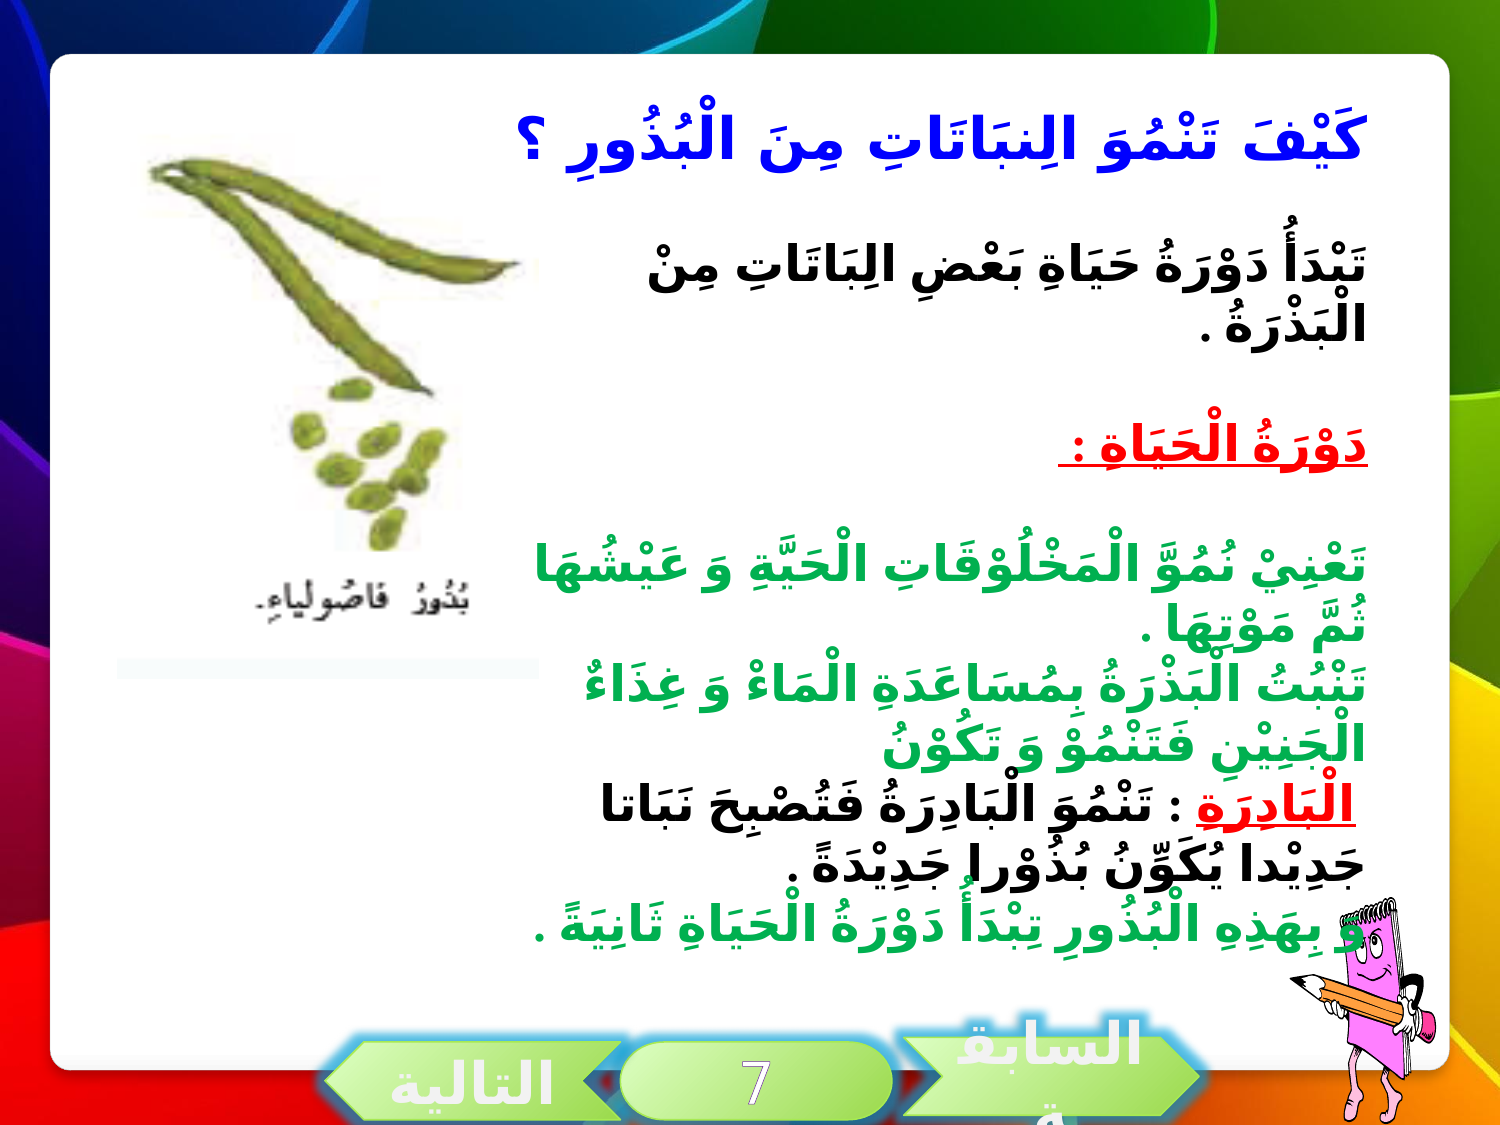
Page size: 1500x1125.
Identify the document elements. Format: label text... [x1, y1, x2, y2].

picture [116, 116, 540, 679]
text_box السابقة [903, 1036, 1200, 1117]
picture [0, 0, 1500, 1125]
text_box 7 [619, 1041, 893, 1121]
text_box كَيْفَ تَنْمُوَ الِنبَاتَاتِ مِنَ الْبُذُورِ ؟ تَبْدَأُ دَوْرَةُ حَيَاةِ بَعْضِ الِبَاتَاتِ مِنْ الْبَذْرَةُ . دَوْرَةُ الْحَيَاةِ : تَعْنِيْ نُمُوَّ الْمَخْلُوْقَاتِ الْحَيَّةِ وَ عَيْشُهَا ثُمَّ مَوْتِهَا . تَنْبُتُ الْبَذْرَةُ بِمُسَاعَدَةِ الْمَاءْ وَ غِذَاءٌ الْجَنِيْنِ فَتَنْمُوْ وَ تَكُوْنُ الْبَادِرَةِ : تَنْمُوَ الْبَادِرَةُ فَتُصْبِحَ نَبَاتا جَدِيْدا يُكَوِّنُ بُذُوْرا جَدِيْدَةً . وَ بِهَذِهِ الْبُذُورِ تِبْدَأُ دَوْرَةُ الْحَيَاةِ ثَانِيَةً . [492, 93, 1383, 959]
text_box التالية [324, 1041, 622, 1121]
